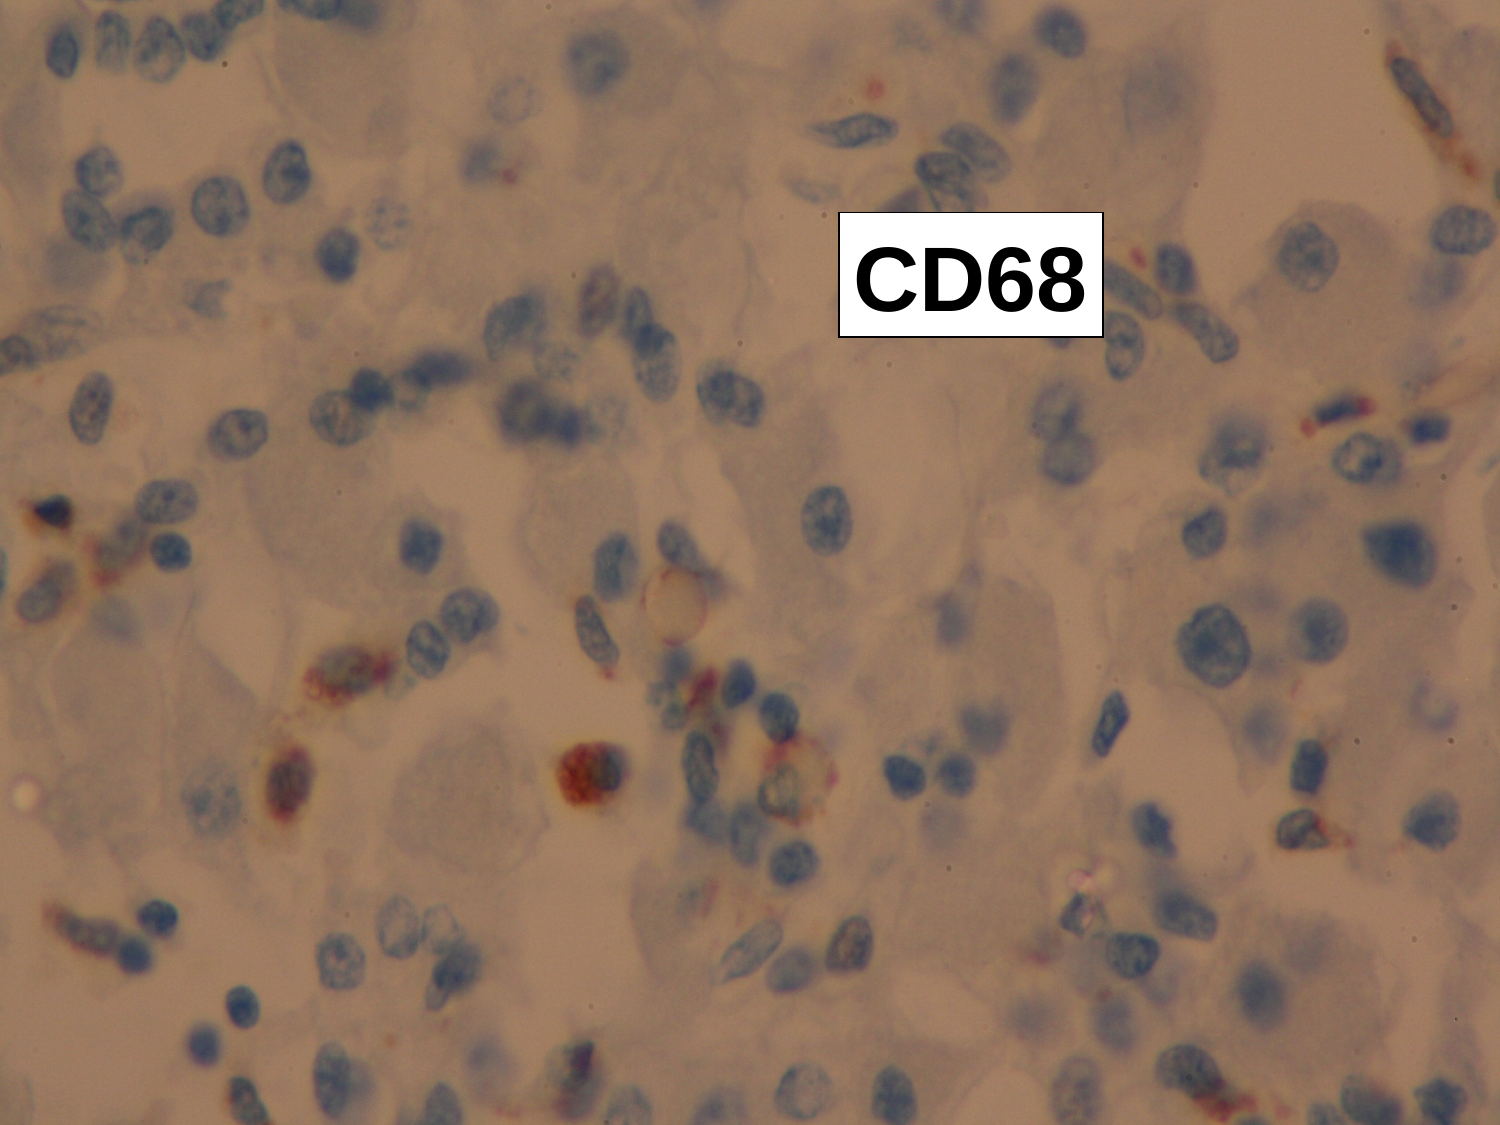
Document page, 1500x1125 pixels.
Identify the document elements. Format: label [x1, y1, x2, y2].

list [0, 0, 1500, 1125]
